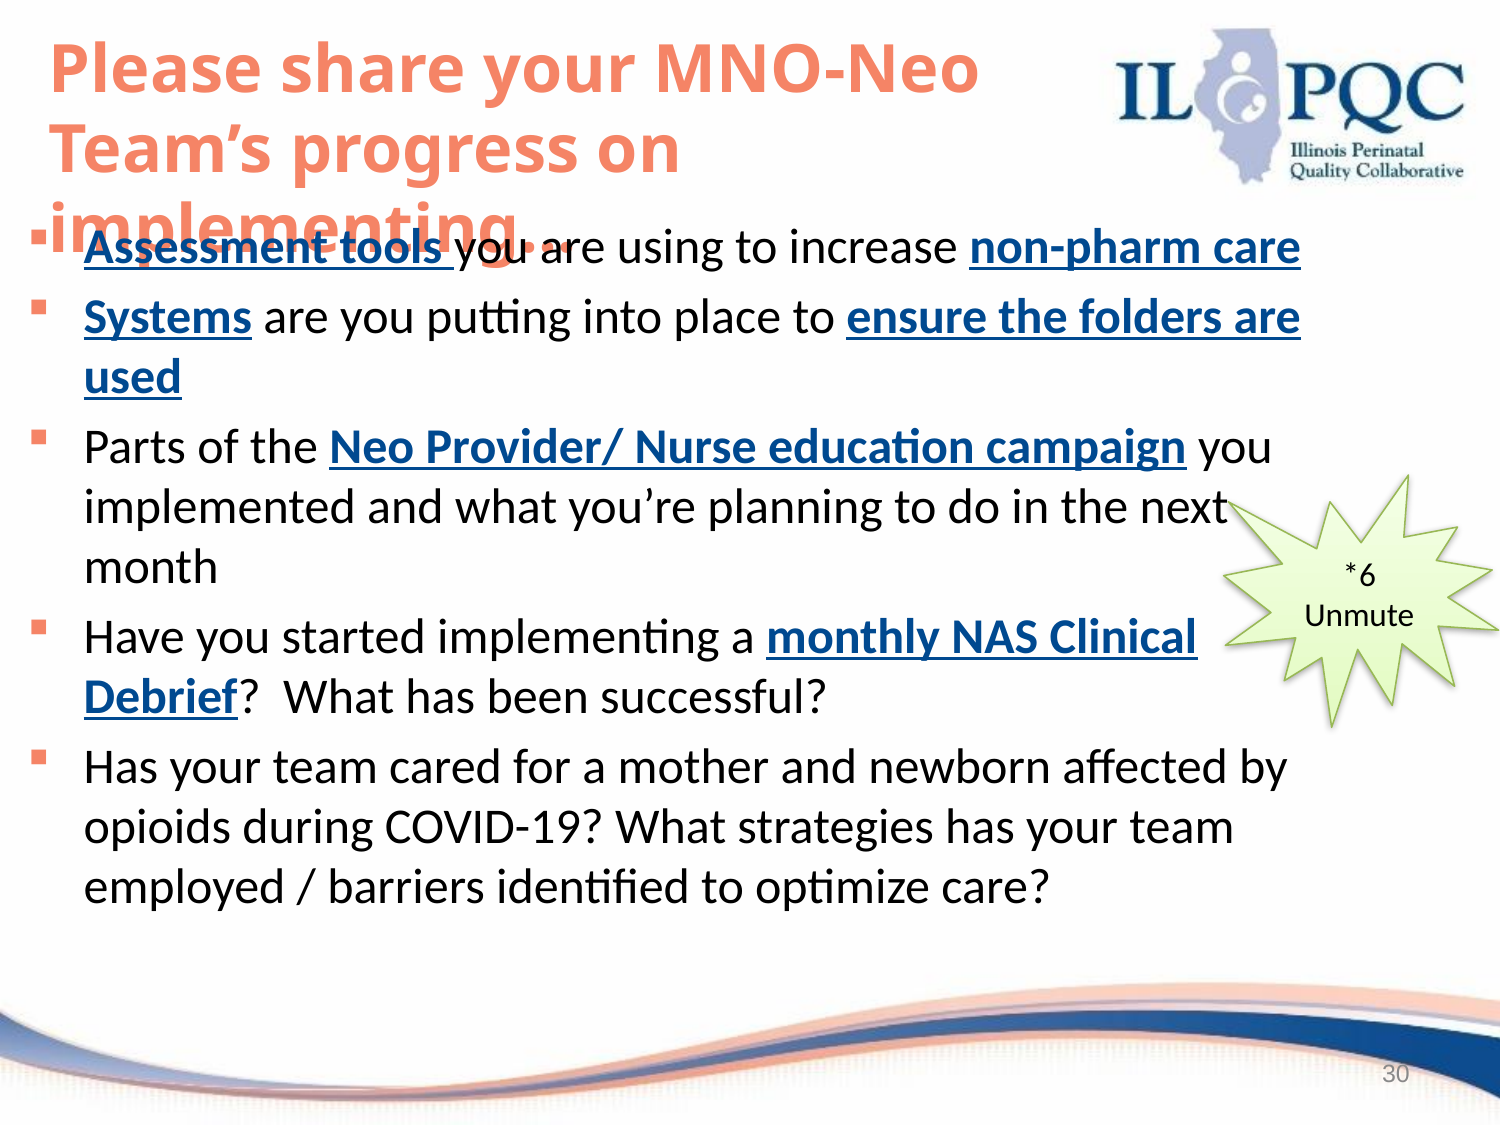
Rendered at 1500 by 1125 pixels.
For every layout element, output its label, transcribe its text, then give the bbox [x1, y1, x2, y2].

text_box Please share your MNO-Neo Team’s progress on implementing… [33, 18, 1097, 206]
picture [0, 0, 1500, 1125]
slide_number 30 [1074, 1042, 1425, 1103]
text_box *6 Unmute [1222, 474, 1500, 729]
text_box Assessment tools you are using to increase non-pharm care Systems are you putting into place to ensure the folders are used Parts of the Neo Provider/ Nurse education campaign you implemented and what you’re planning to do in the next month Have you started implementing a monthly NAS Clinical Debrief? What has been successful? Has your team cared for a mother and newborn affected by opioids during COVID-19? What strategies has your team employed / barriers identified to optimize care? [12, 206, 1388, 949]
